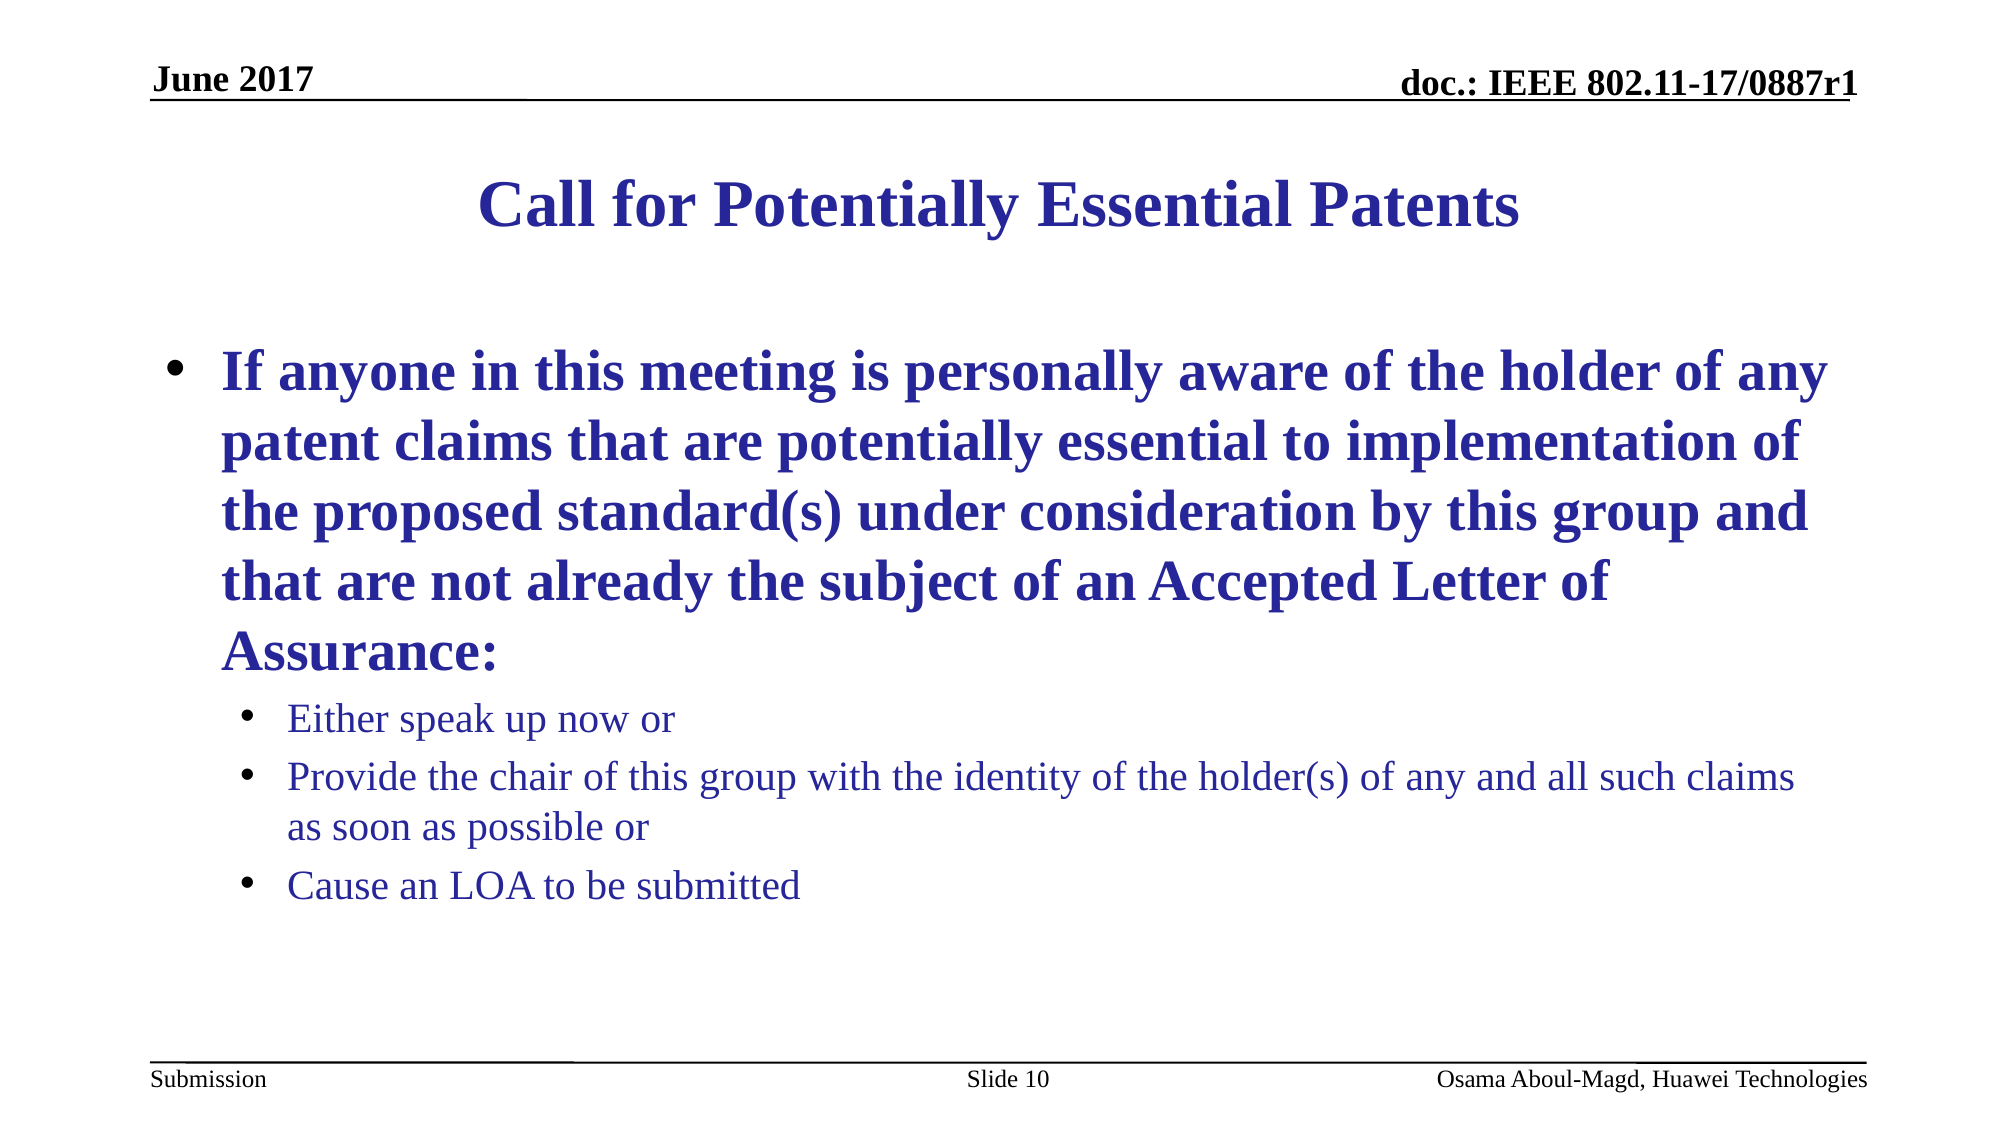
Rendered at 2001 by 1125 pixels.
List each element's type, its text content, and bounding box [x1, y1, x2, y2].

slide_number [152, 54, 563, 100]
footer Osama Aboul-Magd, Huawei Technologies [1171, 1061, 1869, 1093]
slide_number Slide 10 [950, 1061, 1067, 1123]
title Call for Potentially Essential Patents [149, 112, 1850, 288]
list If anyone in this meeting is personally aware of the holder of any patent claims that are potentially essential to implementation of the proposed standard(s) under consideration by this group and that are not already the subject of an Accepted Letter of Assurance: Either speak up now or Provide the chair of this group with the identity of the holder(s) of any and all such claims as soon as possible or Cause an LOA to be submitted [149, 324, 1850, 1000]
